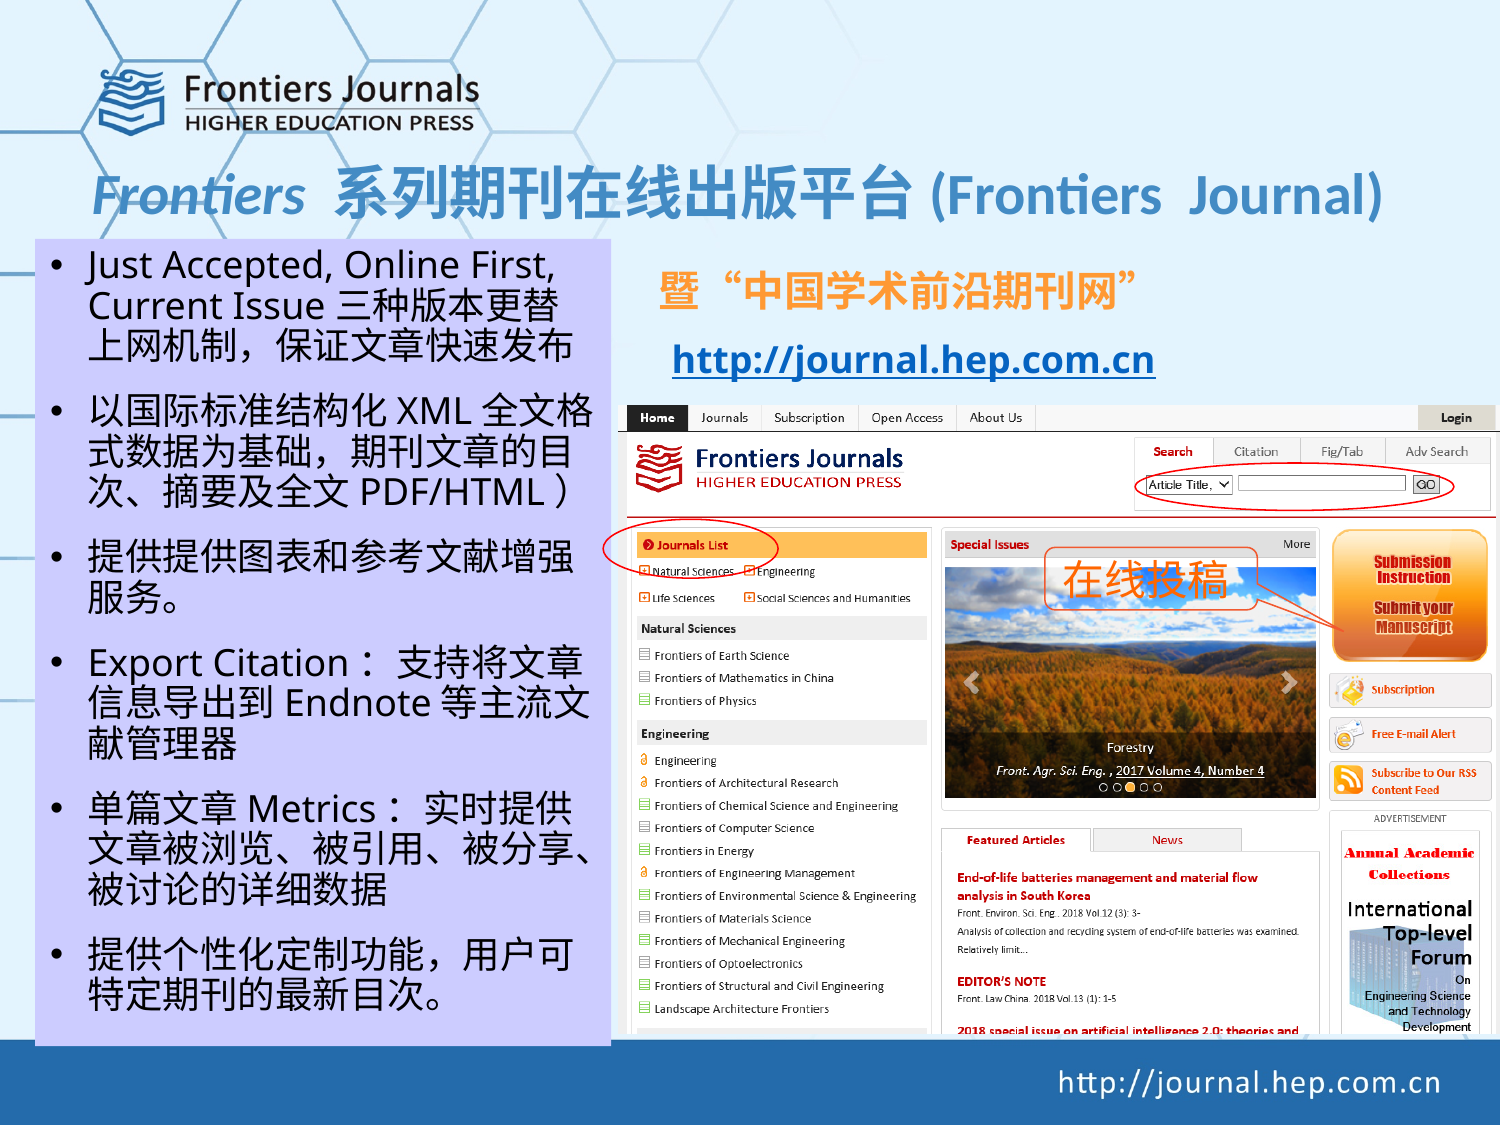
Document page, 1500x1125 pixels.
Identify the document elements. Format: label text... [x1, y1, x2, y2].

list 暨“中国学术前沿期刊网” http://journal.hep.com.cn [643, 266, 1307, 398]
list Just Accepted, Online First, Current Issue三种版本更替上网机制，保证文章快速发布 以国际标准结构化XML全文格式数据为基础，期刊文章的目次、摘要及全文PDF/HTML） 提供提供图表和参考文献增强服务。 Export Citation：支持将文章信息导出到Endnote等主流文献管理器 单篇文章Metrics：实时提供文章被浏览、被引用、被分享、被讨论的详细数据 提供个性化定制功能，用户可特定期刊的最新目次。 [34, 238, 612, 1047]
text_box [603, 532, 618, 566]
picture [0, 0, 1500, 1125]
title Frontiers 系列期刊在线出版平台(Frontiers Journal) [76, 101, 1428, 290]
